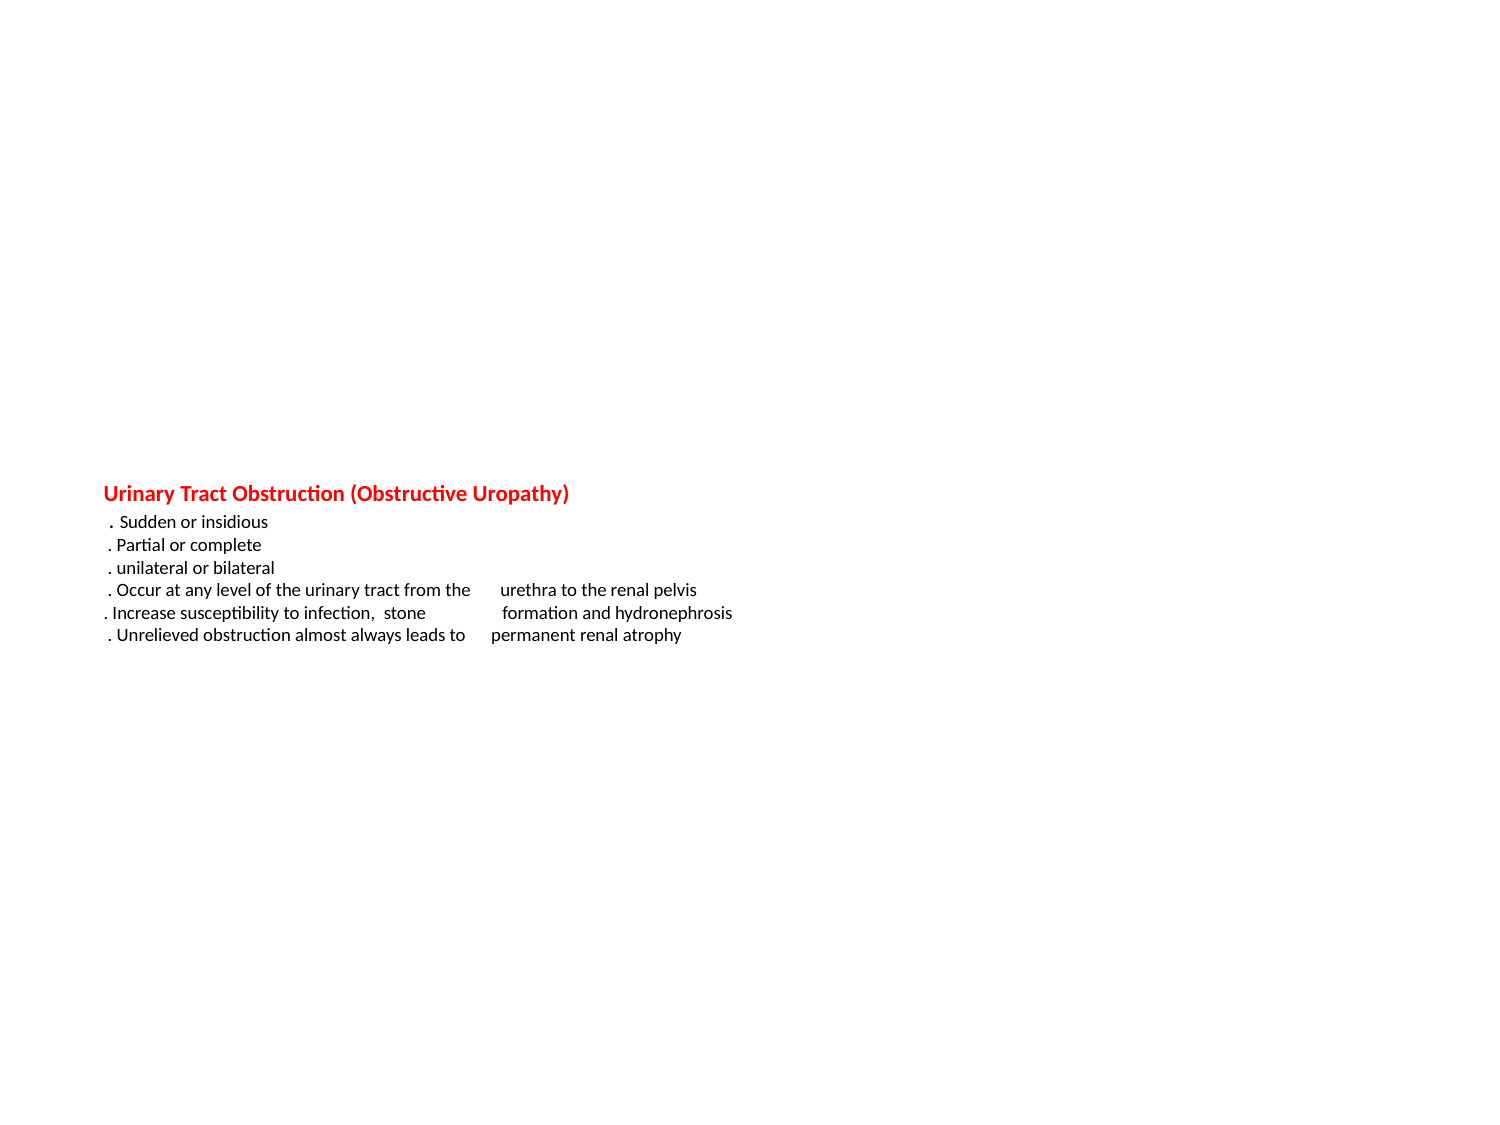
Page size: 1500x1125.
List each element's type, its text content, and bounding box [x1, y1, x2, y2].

title Urinary Tract Obstruction (Obstructive Uropathy) . Sudden or insidious . Partial or complete . unilateral or bilateral . Occur at any level of the urinary tract from the urethra to the renal pelvis . Increase susceptibility to infection, stone formation and hydronephrosis . Unrelieved obstruction almost always leads to permanent renal atrophy [88, 468, 1439, 656]
